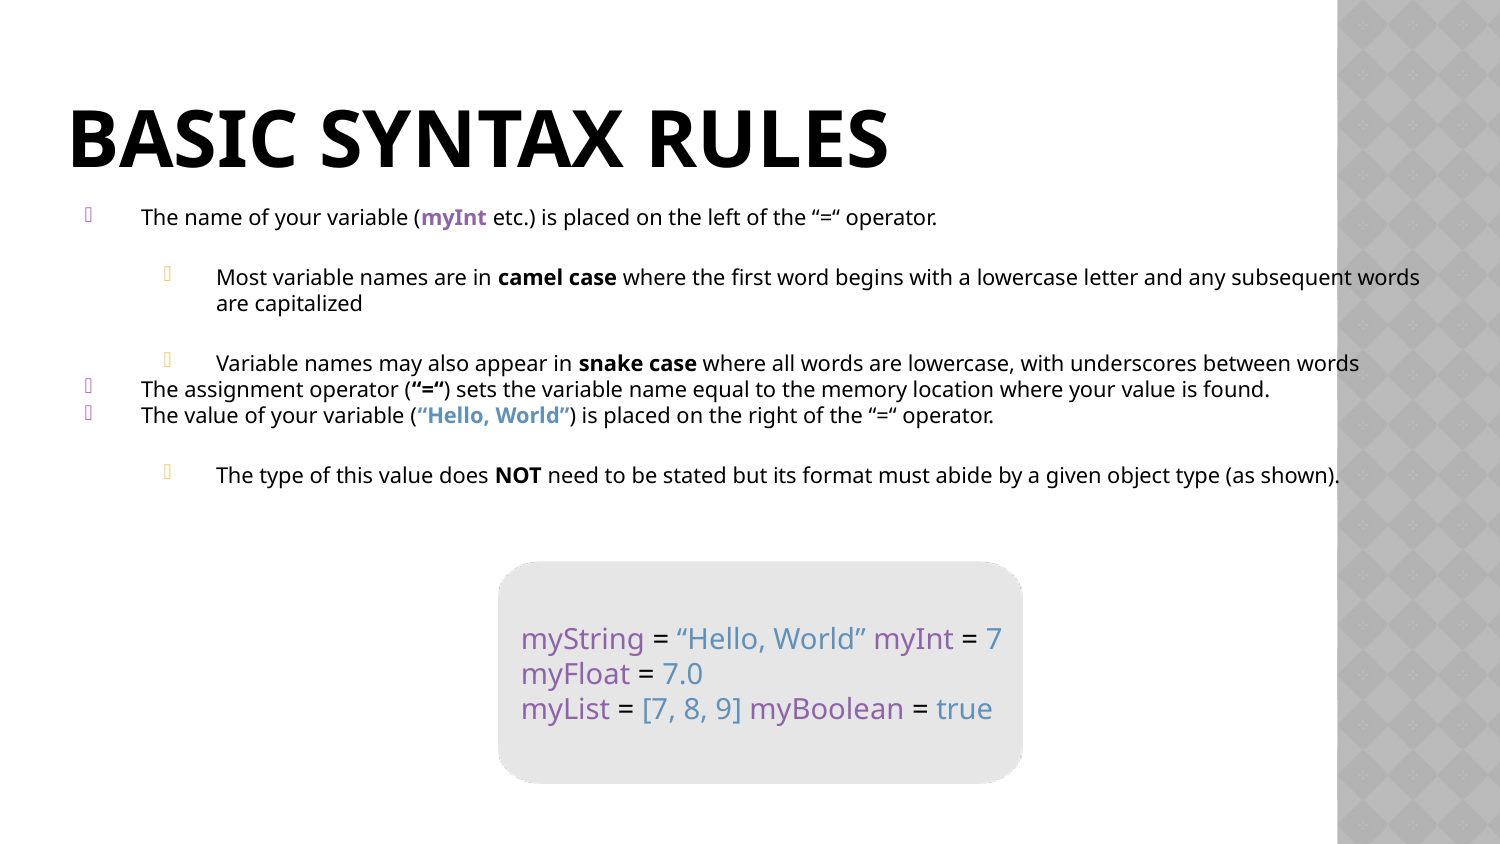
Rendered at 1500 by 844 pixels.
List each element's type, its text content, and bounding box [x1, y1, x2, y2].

title Basic Syntax Rules [51, 72, 1449, 167]
picture [498, 561, 1024, 784]
list The name of your variable (myInt etc.) is placed on the left of the “=“ operator. Most variable names are in camel case where the first word begins with a lowercase letter and any subsequent words are capitalized Variable names may also appear in snake case where all words are lowercase, with underscores between words The assignment operator (“=“) sets the variable name equal to the memory location where your value is found. The value of your variable (“Hello, World”) is placed on the right of the “=“ operator. The type of this value does NOT need to be stated but its format must abide by a given object type (as shown). [51, 189, 1449, 750]
